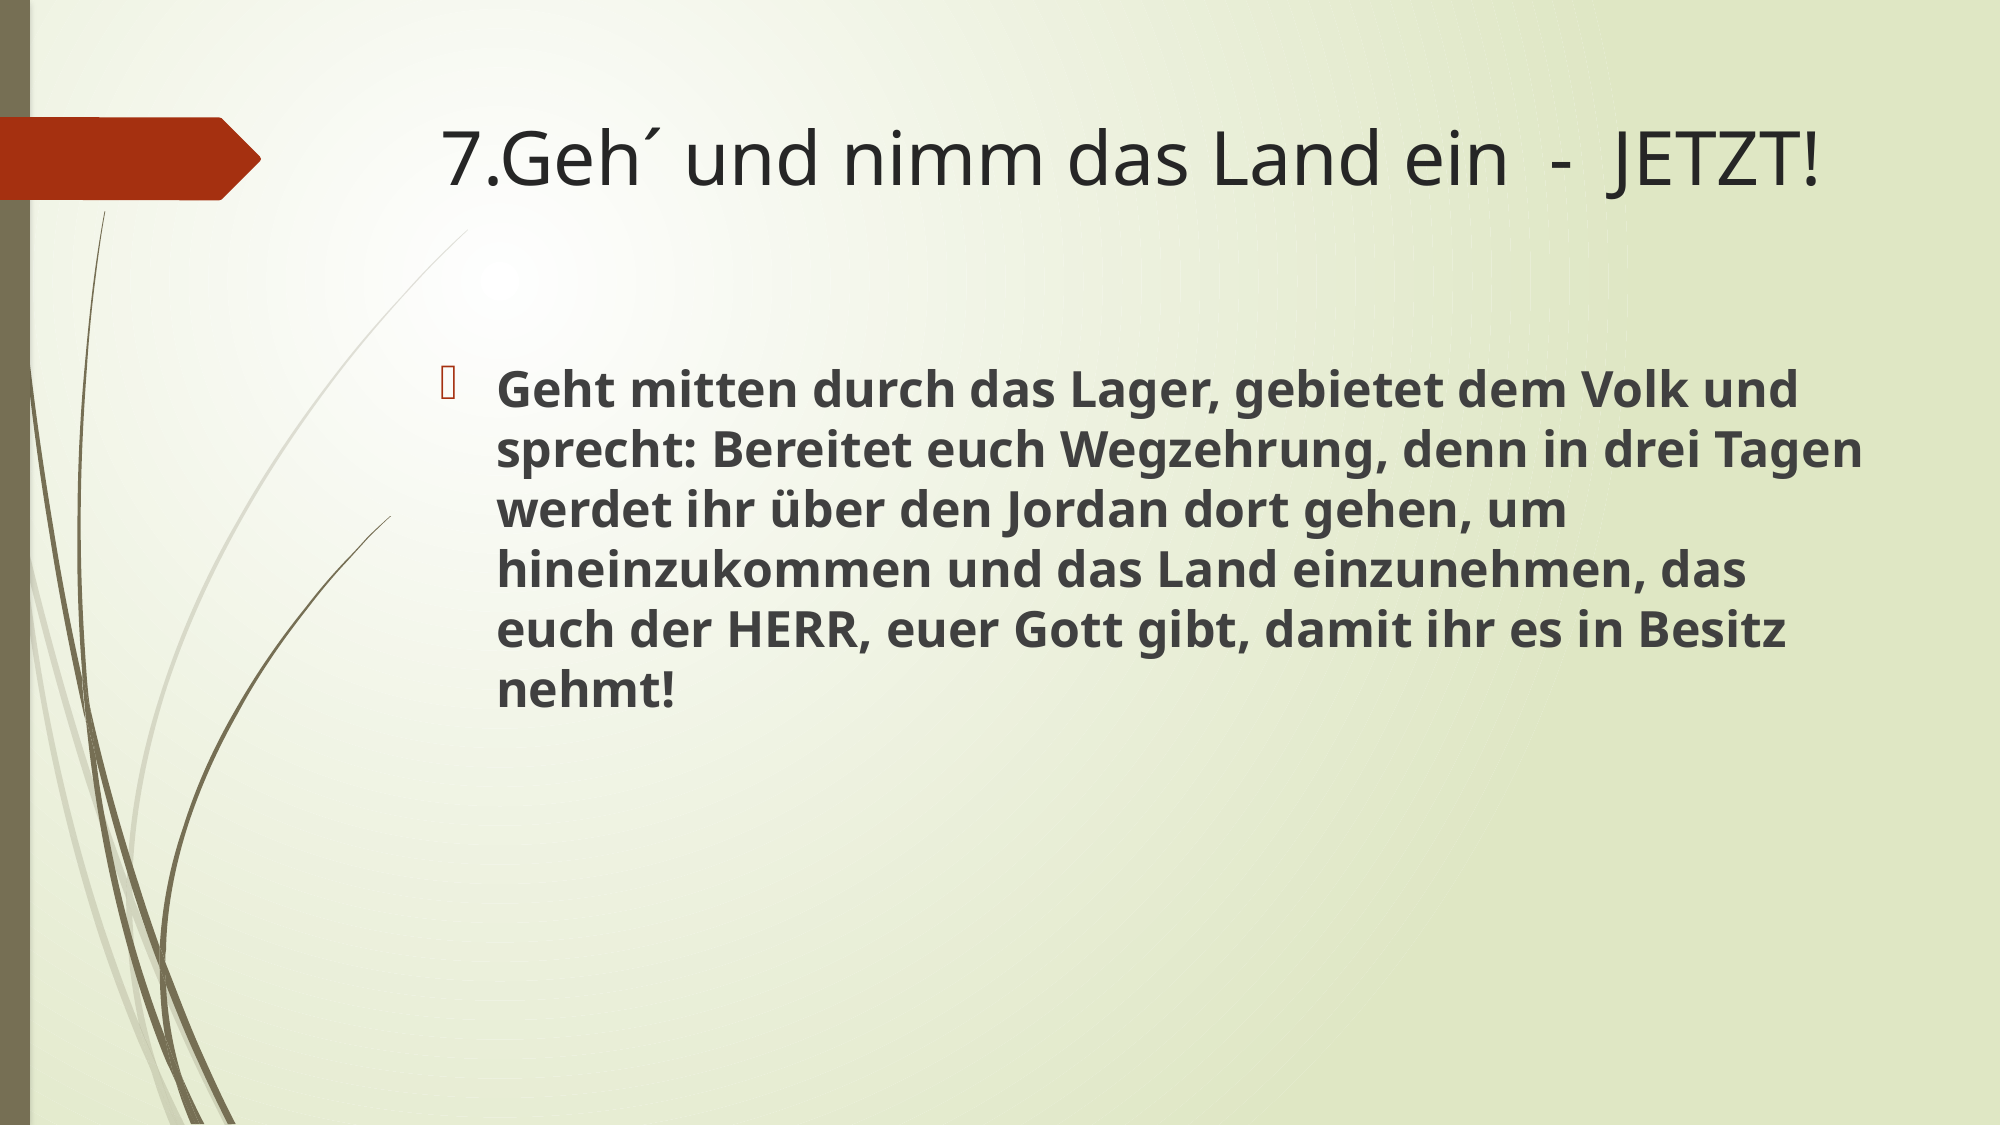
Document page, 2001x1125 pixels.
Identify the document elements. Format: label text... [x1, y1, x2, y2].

list Geht mitten durch das Lager, gebietet dem Volk und sprecht: Bereitet euch Wegzehrung, denn in drei Tagen werdet ihr über den Jordan dort gehen, um hineinzukommen und das Land einzunehmen, das euch der HERR, euer Gott gibt, damit ihr es in Besitz nehmt! [424, 350, 1888, 970]
title 7.Geh´ und nimm das Land ein - JETZT! [425, 102, 1888, 313]
